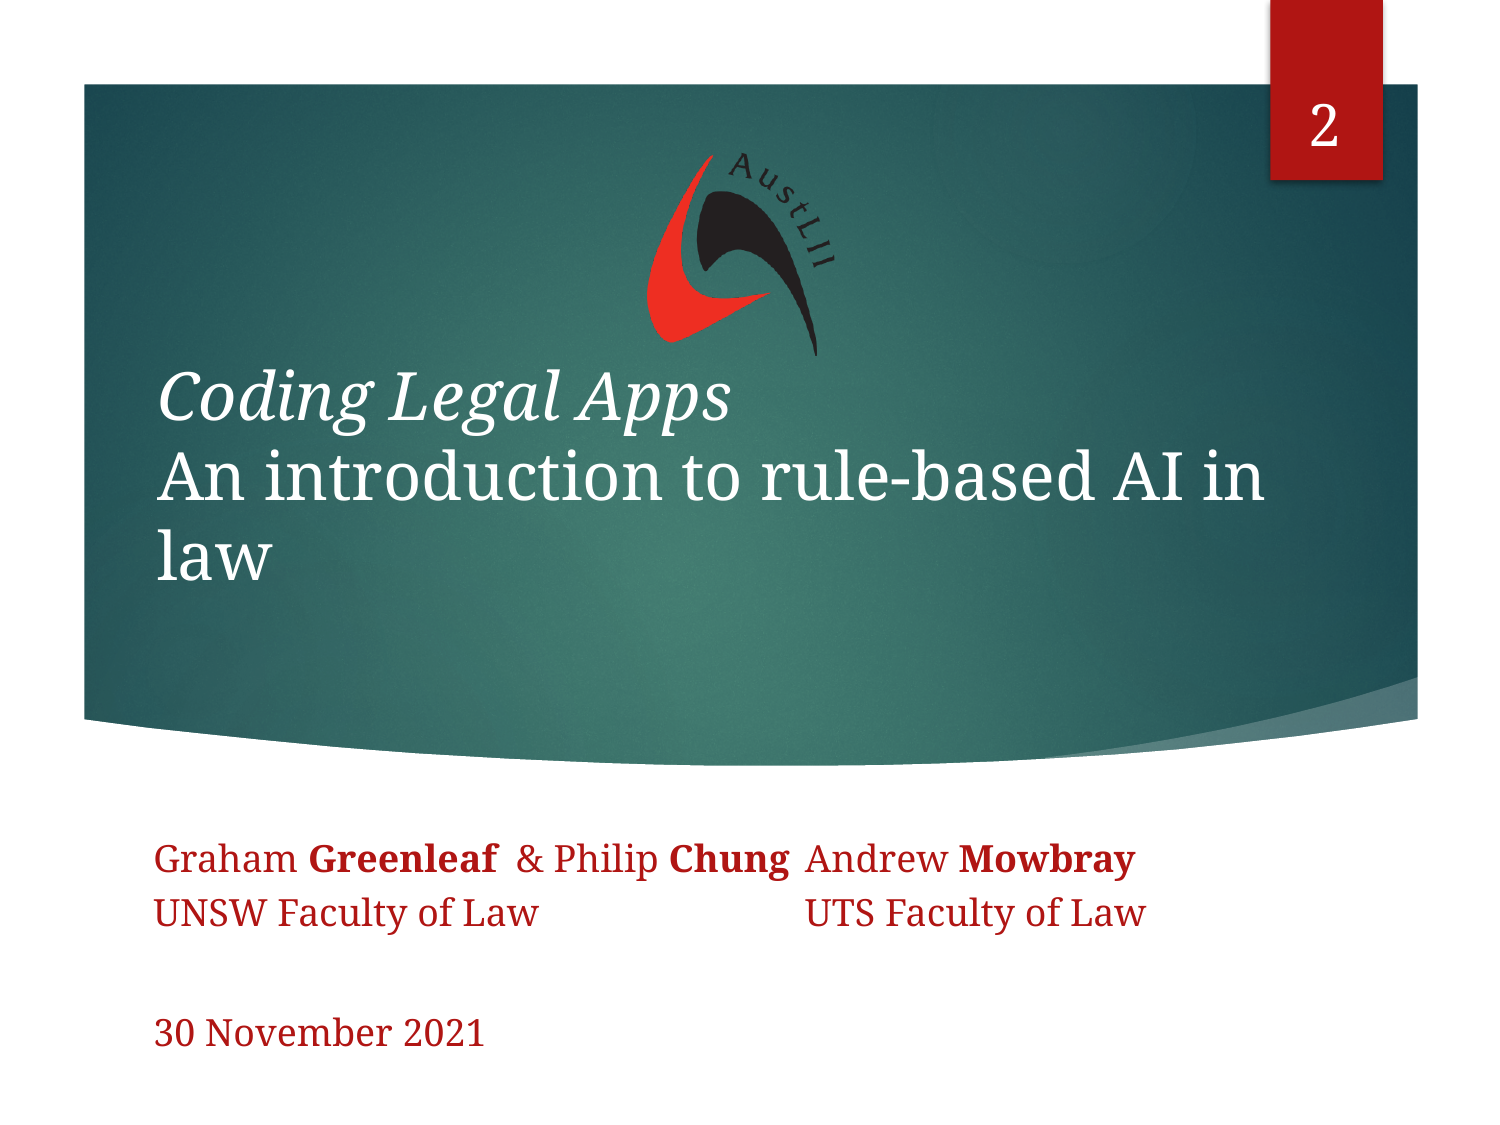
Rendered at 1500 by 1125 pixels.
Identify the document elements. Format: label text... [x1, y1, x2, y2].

picture [646, 151, 835, 356]
title Coding Legal Apps An introduction to rule-based AI in law [142, 337, 1372, 682]
slide_number 2 [1259, 48, 1390, 175]
list Graham Greenleaf & Philip Chung UNSW Faculty of Law 30 November 2021 Andrew Mowbray UTS Faculty of Law [138, 818, 1472, 1060]
